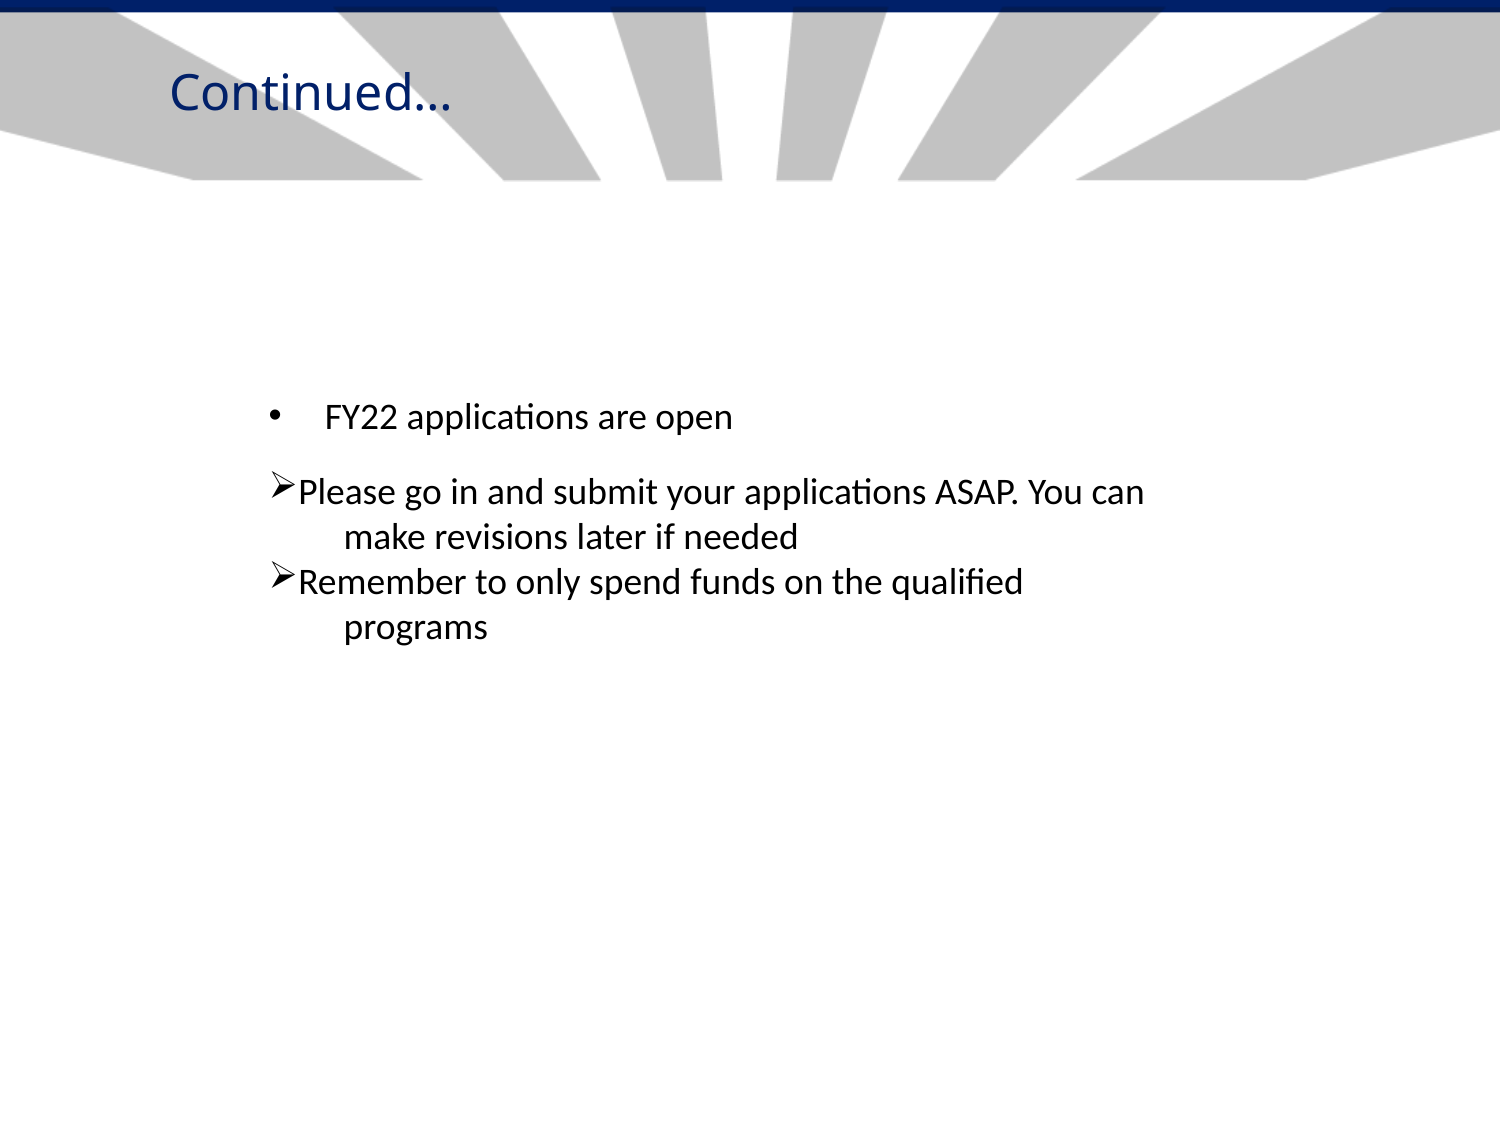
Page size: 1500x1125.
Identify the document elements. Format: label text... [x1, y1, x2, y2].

title Continued… [169, 53, 1331, 135]
text_box FY22 applications are open Please go in and submit your applications ASAP. You can make revisions later if needed Remember to only spend funds on the qualified programs [253, 384, 1192, 790]
picture [0, 6, 1500, 182]
